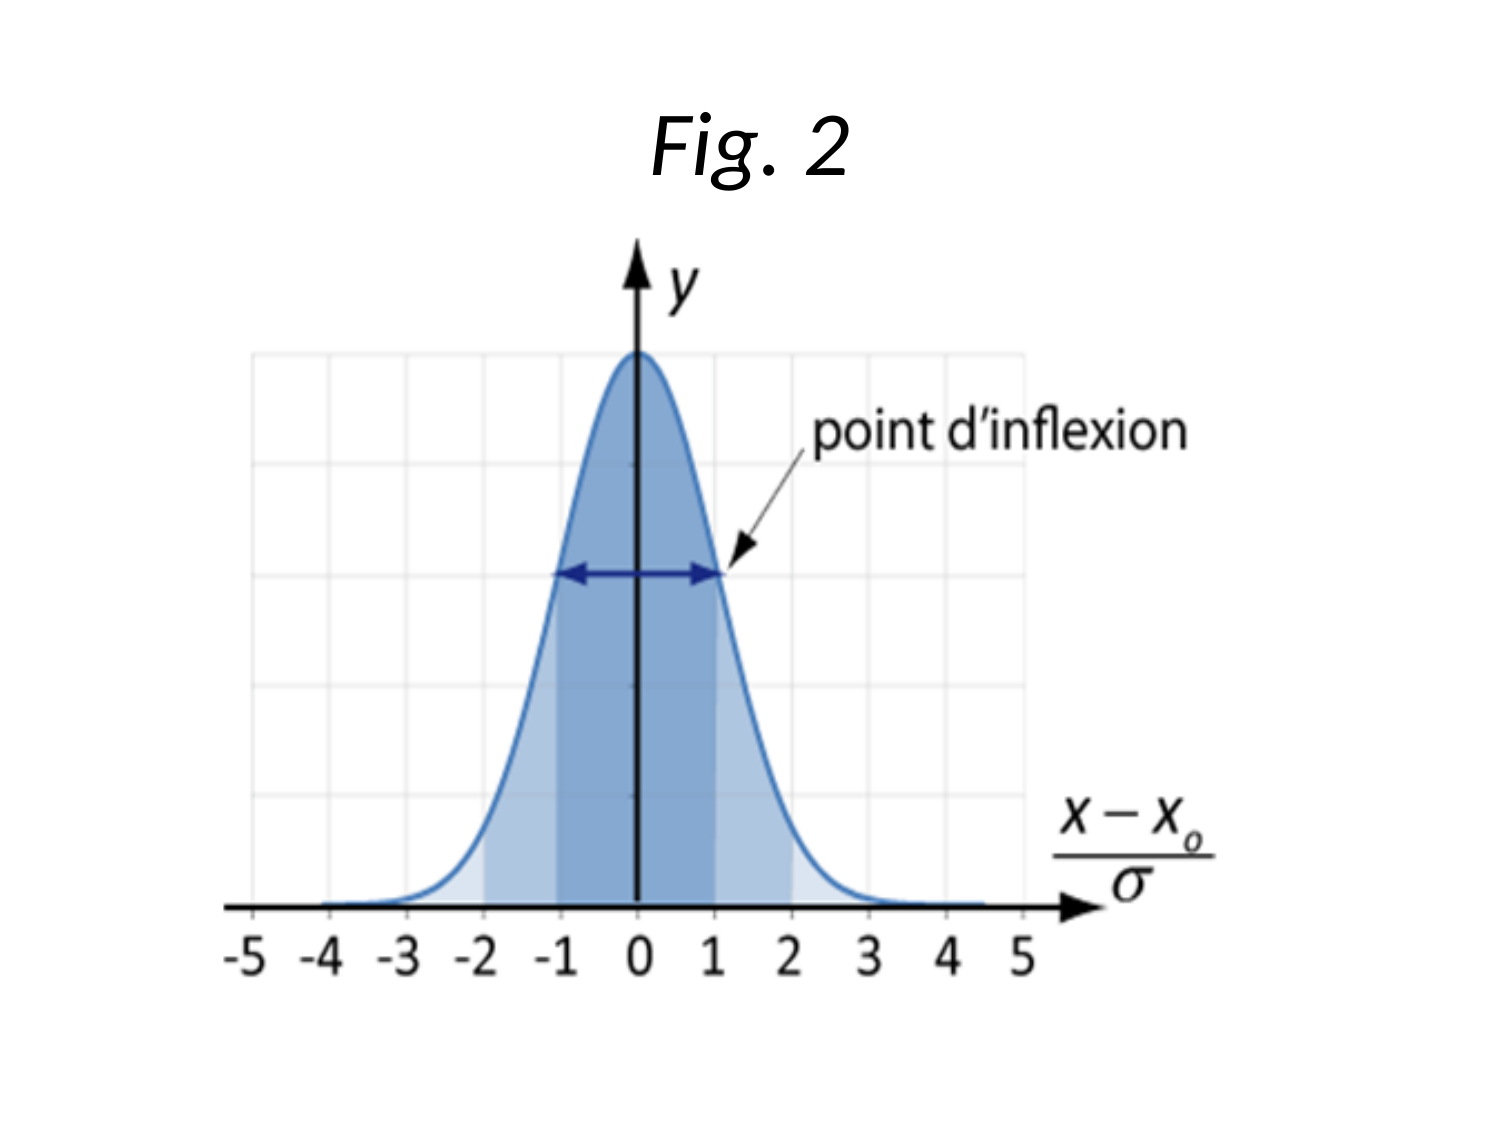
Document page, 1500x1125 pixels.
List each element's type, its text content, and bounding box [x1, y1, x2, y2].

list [222, 234, 1219, 997]
title Fig. 2 [75, 45, 1425, 233]
